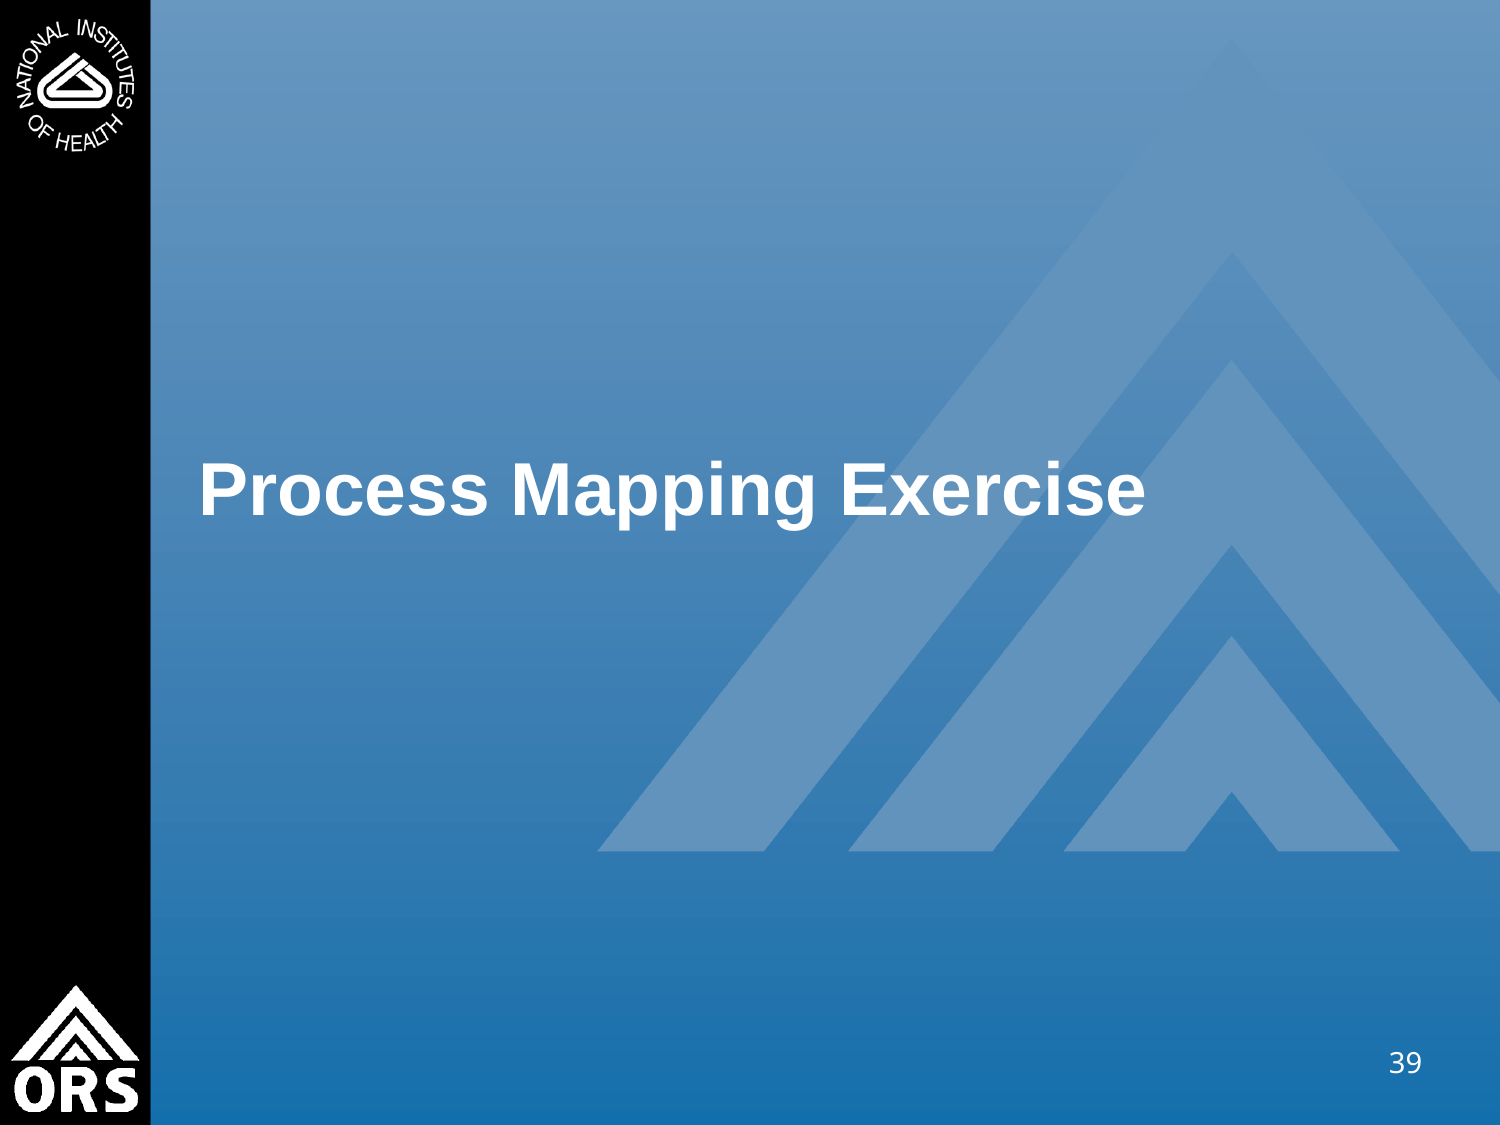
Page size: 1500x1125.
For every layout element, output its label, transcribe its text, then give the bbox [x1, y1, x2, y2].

slide_number 39 [1125, 1036, 1438, 1112]
title Process Mapping Exercise [162, 350, 1438, 538]
picture [0, 0, 1500, 1125]
